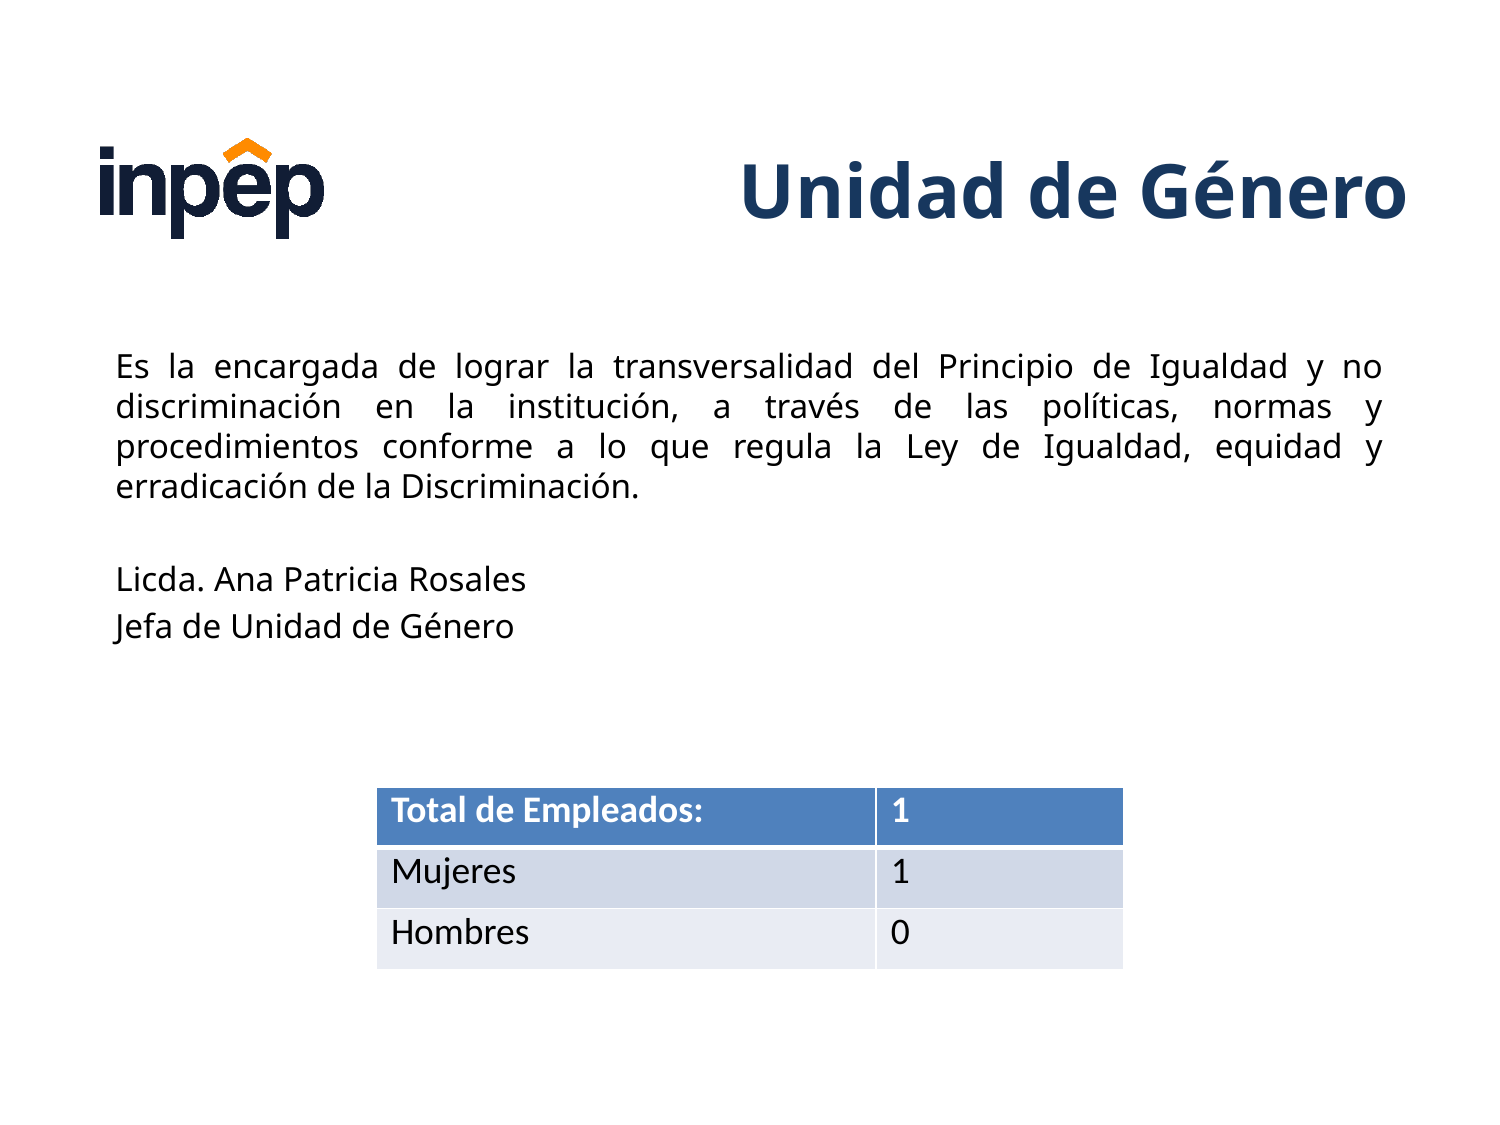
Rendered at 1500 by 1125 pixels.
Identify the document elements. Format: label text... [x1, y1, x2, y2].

picture [100, 138, 324, 240]
list Es la encargada de lograr la transversalidad del Principio de Igualdad y no discriminación en la institución, a través de las políticas, normas y procedimientos conforme a lo que regula la Ley de Igualdad, equidad y erradicación de la Discriminación. Licda. Ana Patricia Rosales Jefa de Unidad de Género [100, 338, 1400, 686]
table_cell Hombres [377, 909, 875, 969]
table_header 1 [877, 788, 1123, 845]
table_cell Mujeres [377, 850, 875, 908]
table_cell 0 [877, 909, 1123, 969]
table_header Total de Empleados: [377, 788, 875, 845]
table_cell 1 [877, 850, 1123, 908]
title Unidad de Género [75, 95, 1425, 283]
